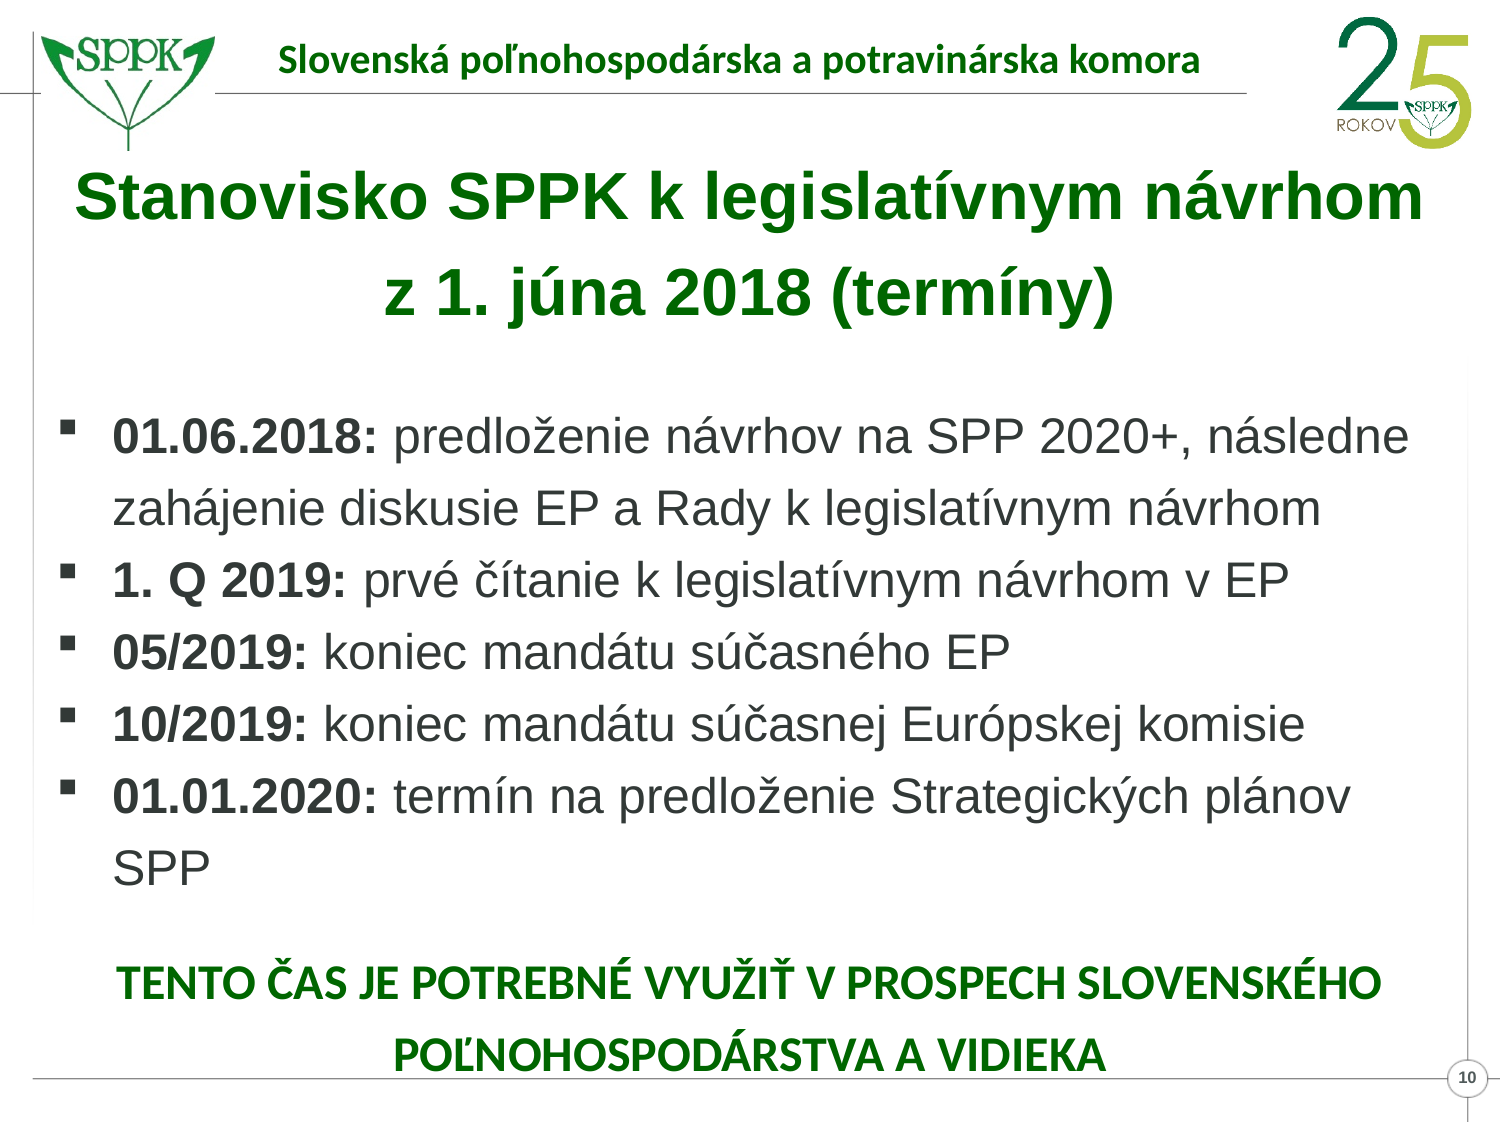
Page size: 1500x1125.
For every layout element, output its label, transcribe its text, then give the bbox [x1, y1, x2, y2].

slide_number 10 [1436, 1058, 1500, 1097]
picture [1321, 15, 1484, 152]
text_box Slovenská poľnohospodárska a potravinárska komora [64, 0, 1415, 114]
picture [40, 36, 215, 152]
footer Stanovisko SPPK k legislatívnym návrhom z 1. júna 2018 (termíny) 01.06.2018: predloženie návrhov na SPP 2020+, následne zahájenie diskusie EP a Rady k legislatívnym návrhom 1. Q 2019: prvé čítanie k legislatívnym návrhom v EP 05/2019: koniec mandátu súčasného EP 10/2019: koniec mandátu súčasnej Európskej komisie 01.01.2020: termín na predloženie Strategických plánov SPP TENTO ČAS JE POTREBNÉ VYUŽIŤ V PROSPECH SLOVENSKÉHO POĽNOHOSPODÁRSTVA A VIDIEKA [41, 129, 1459, 1083]
